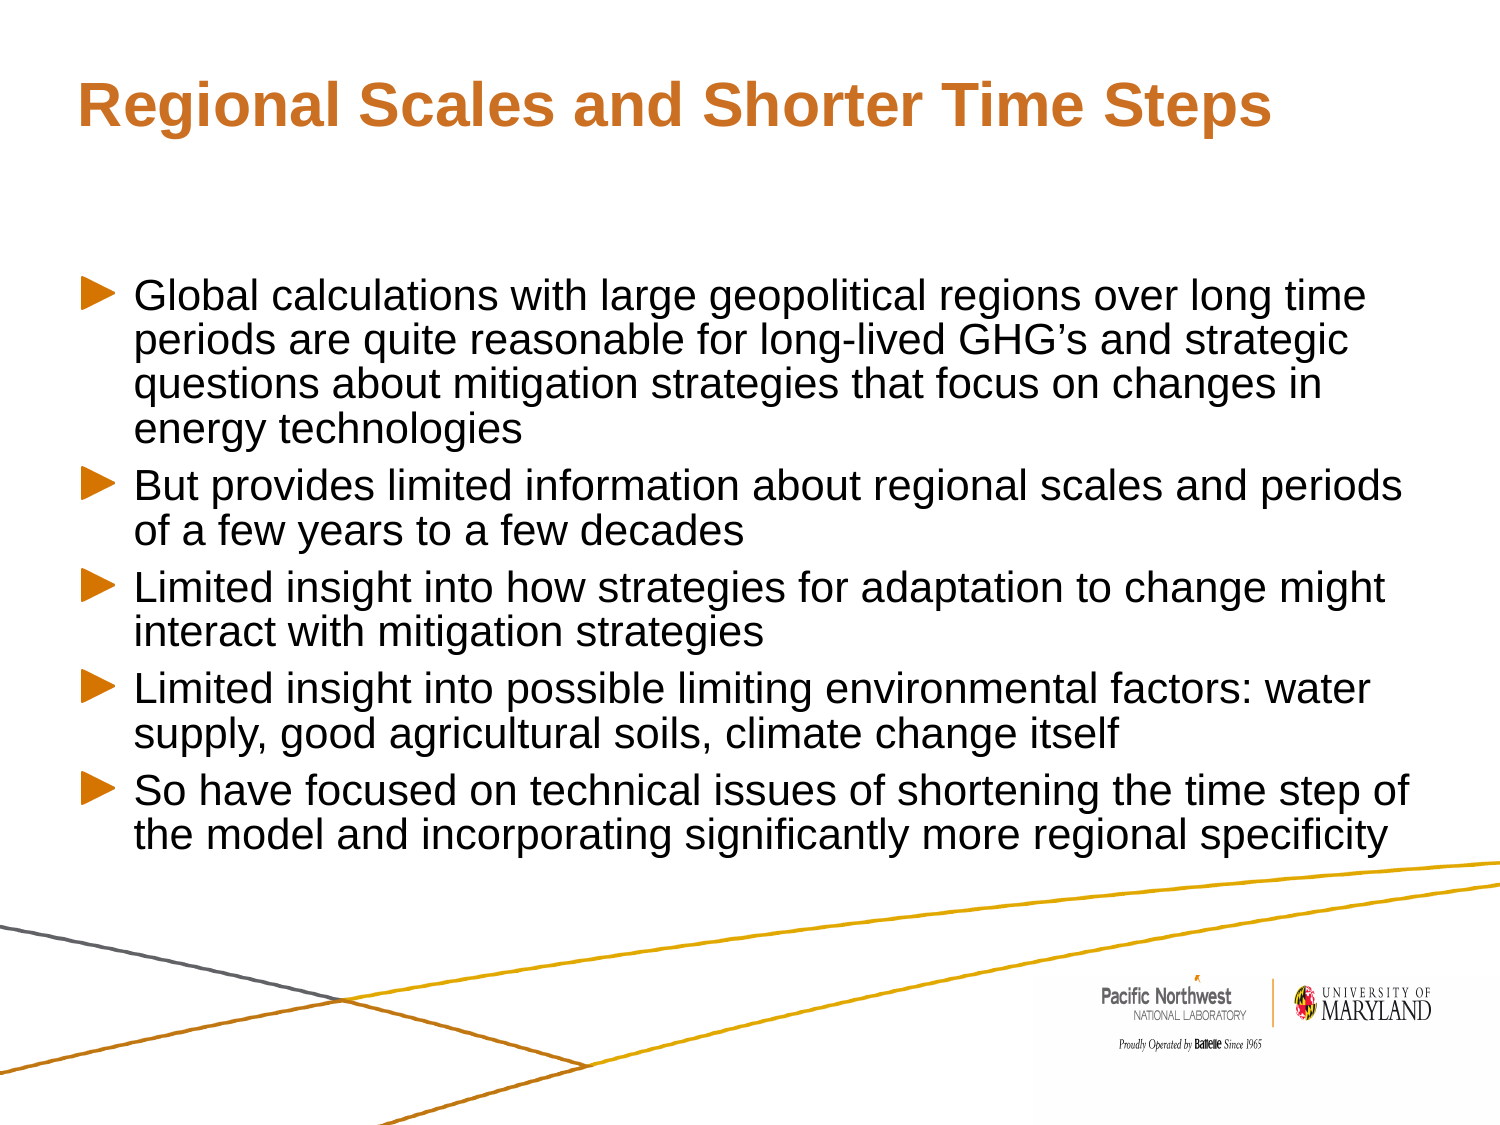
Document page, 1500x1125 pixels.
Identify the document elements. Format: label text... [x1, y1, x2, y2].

picture [80, 465, 116, 501]
picture [0, 843, 1500, 1125]
picture [80, 567, 116, 603]
title Regional Scales and Shorter Time Steps [77, 75, 1424, 238]
picture [80, 668, 116, 704]
picture [80, 275, 116, 311]
picture [80, 770, 116, 806]
list Global calculations with large geopolitical regions over long time periods are quite reasonable for long-lived GHG’s and strategic questions about mitigation strategies that focus on changes in energy technologies But provides limited information about regional scales and periods of a few years to a few decades Limited insight into how strategies for adaptation to change might interact with mitigation strategies Limited insight into possible limiting environmental factors: water supply, good agricultural soils, climate change itself So have focused on technical issues of shortening the time step of the model and incorporating significantly more regional specificity [80, 274, 1424, 862]
